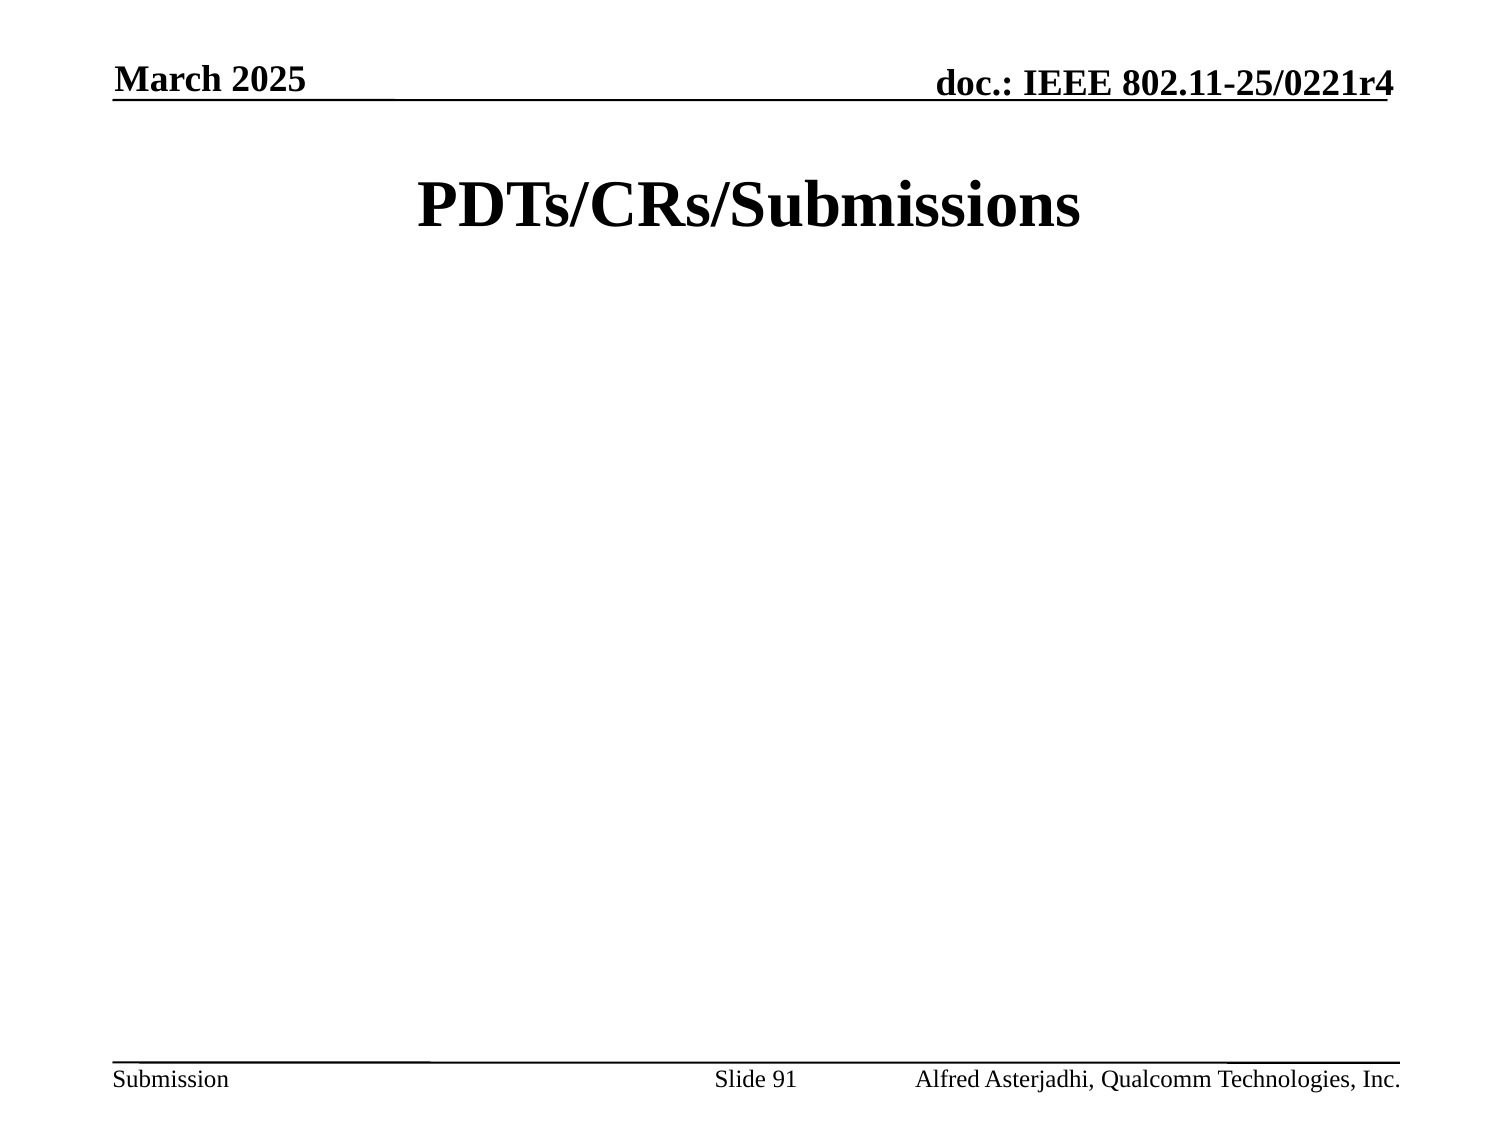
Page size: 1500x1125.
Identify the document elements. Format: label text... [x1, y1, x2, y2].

title PDTs/CRs/Submissions [112, 112, 1388, 288]
slide_number Slide 91 [712, 1061, 800, 1123]
footer Alfred Asterjadhi, Qualcomm Technologies, Inc. [878, 1061, 1402, 1093]
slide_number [114, 54, 423, 100]
